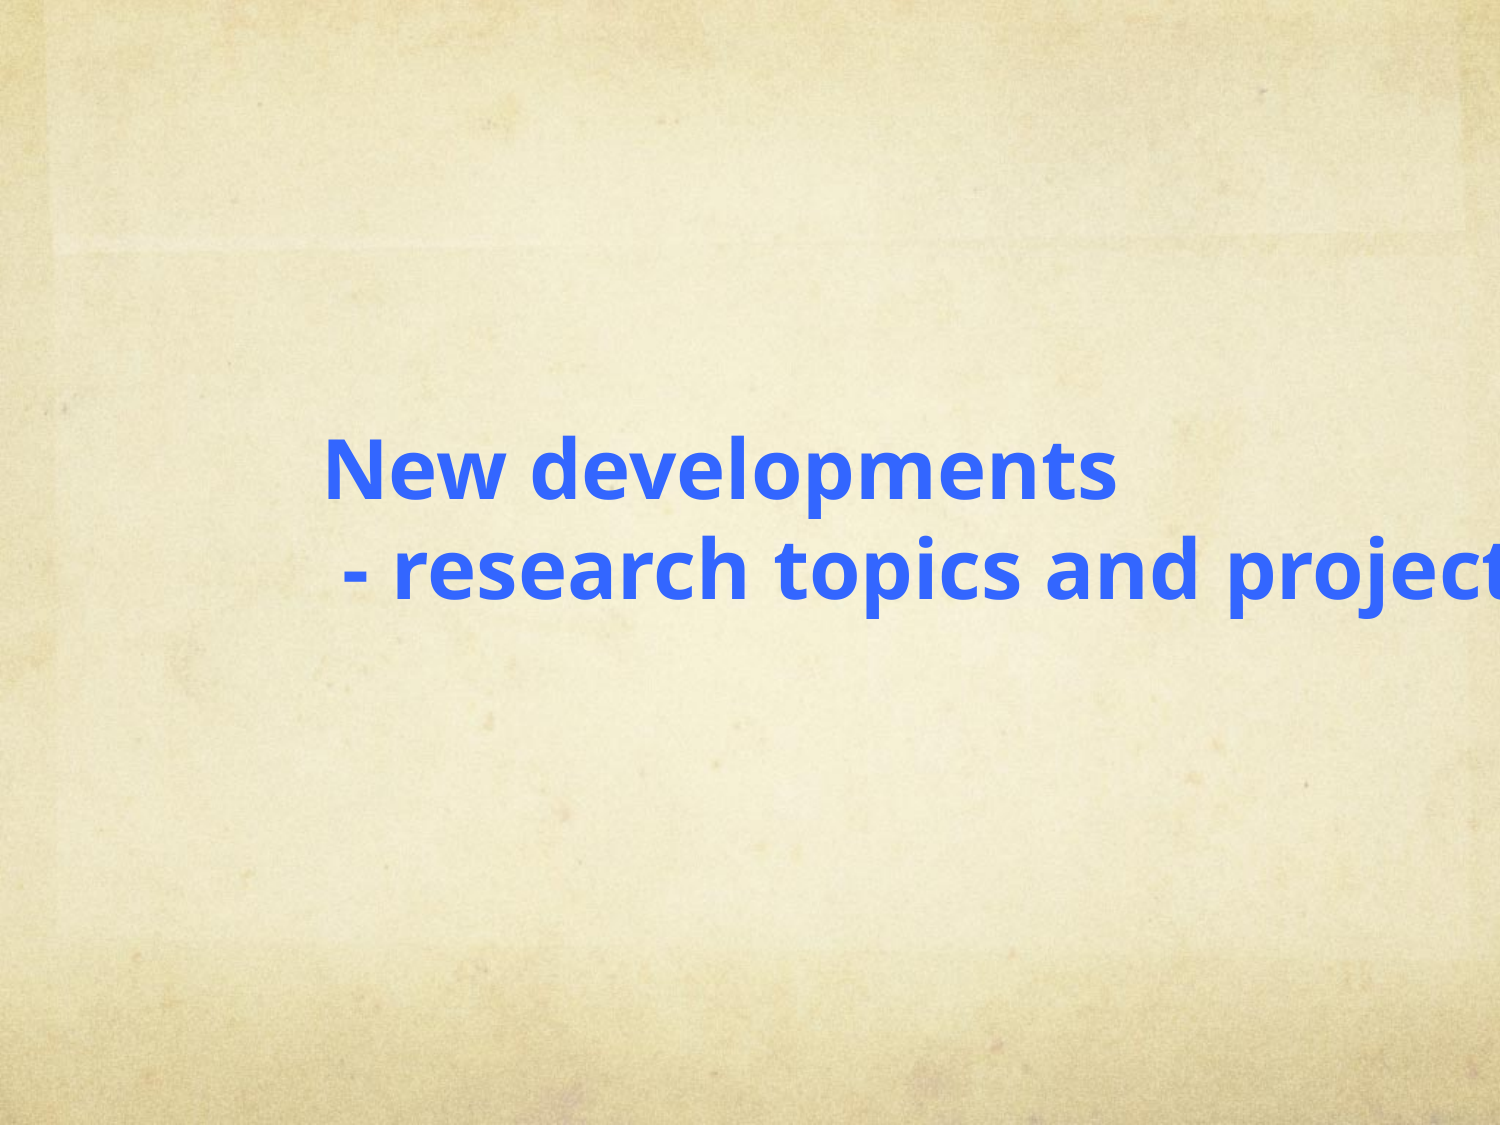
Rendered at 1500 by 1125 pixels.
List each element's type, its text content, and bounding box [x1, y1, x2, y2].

text_box New developments - research topics and projects- [306, 408, 1500, 624]
picture [0, 0, 1500, 1125]
